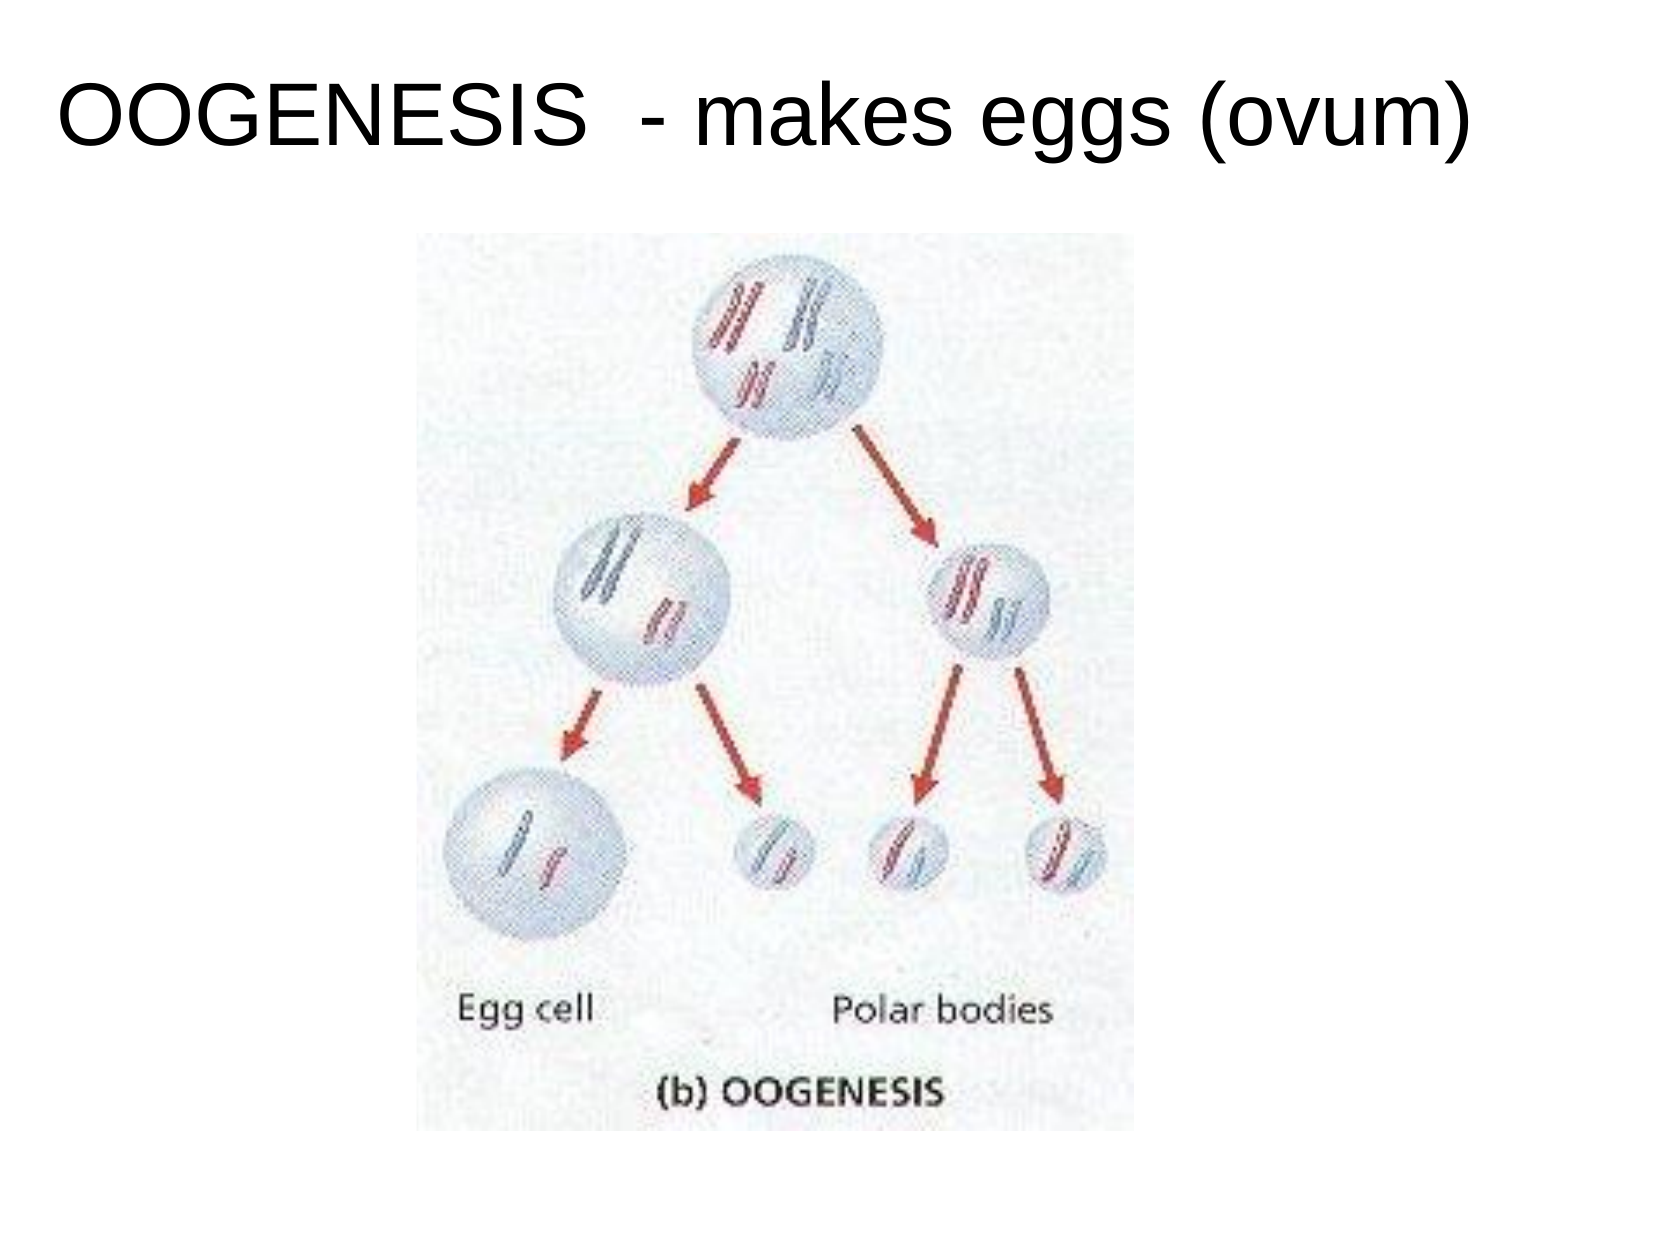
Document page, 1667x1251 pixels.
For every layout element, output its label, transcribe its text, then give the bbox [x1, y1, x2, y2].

title OOGENESIS - makes eggs (ovum) [50, 50, 1630, 272]
text_box [416, 233, 1134, 1131]
